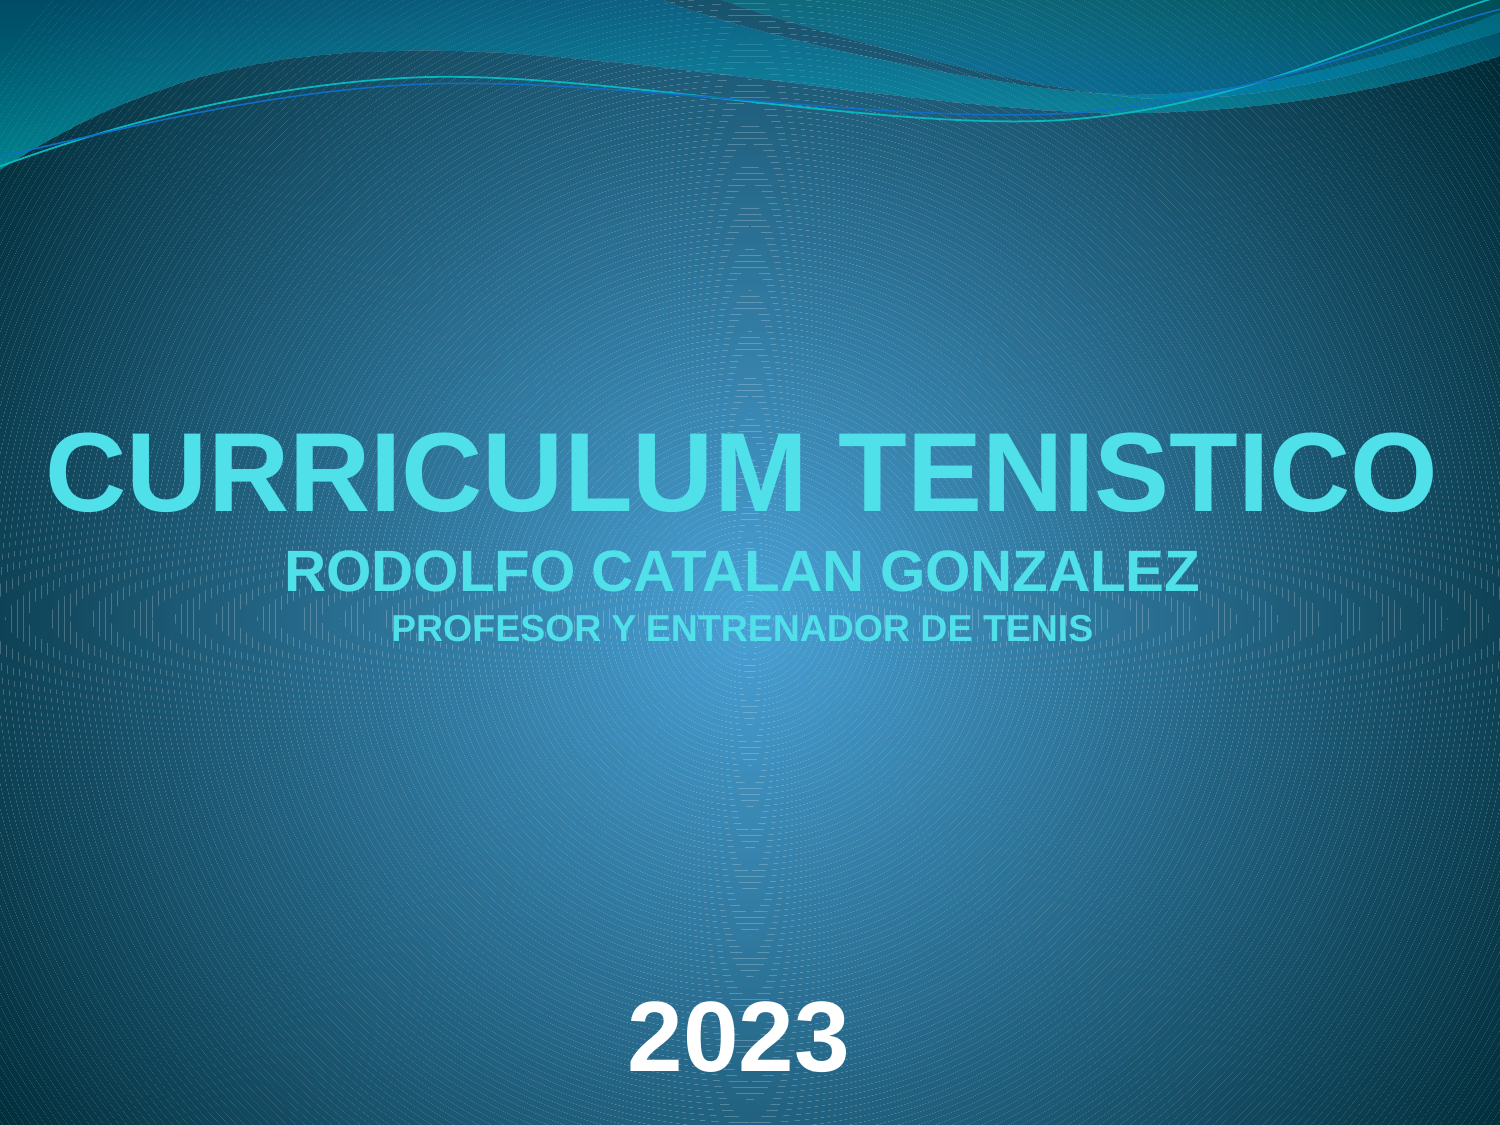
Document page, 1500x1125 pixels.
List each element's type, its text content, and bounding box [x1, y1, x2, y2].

title CURRICULUM TENISTICO RODOLFO CATALAN GONZALEZ PROFESOR Y ENTRENADOR DE TENIS [29, 231, 1459, 716]
subtitle 2023 [41, 834, 1447, 1118]
